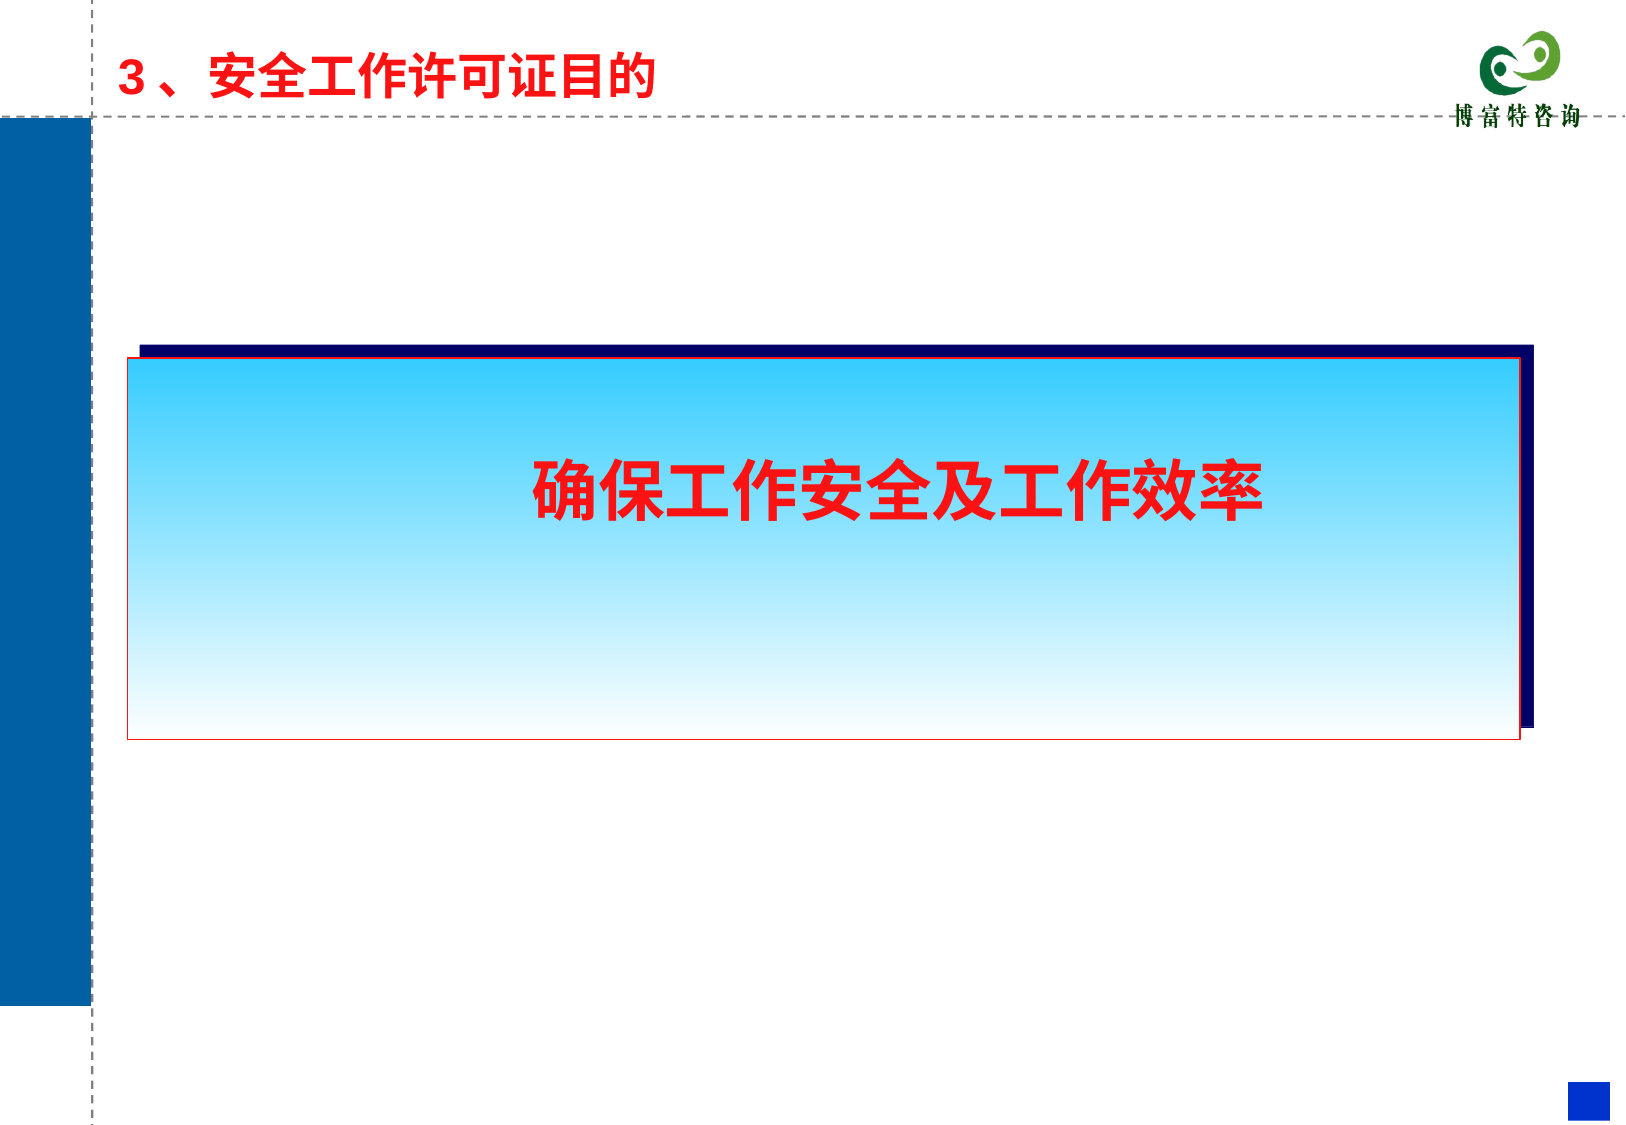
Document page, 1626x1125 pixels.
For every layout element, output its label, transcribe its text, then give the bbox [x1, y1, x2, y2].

picture [0, 118, 91, 1006]
picture [1439, 30, 1600, 131]
list 确保工作安全及工作效率 [127, 357, 1521, 740]
slide_number [1507, 1079, 1625, 1125]
title 3、安全工作许可证目的 [103, 30, 1356, 122]
